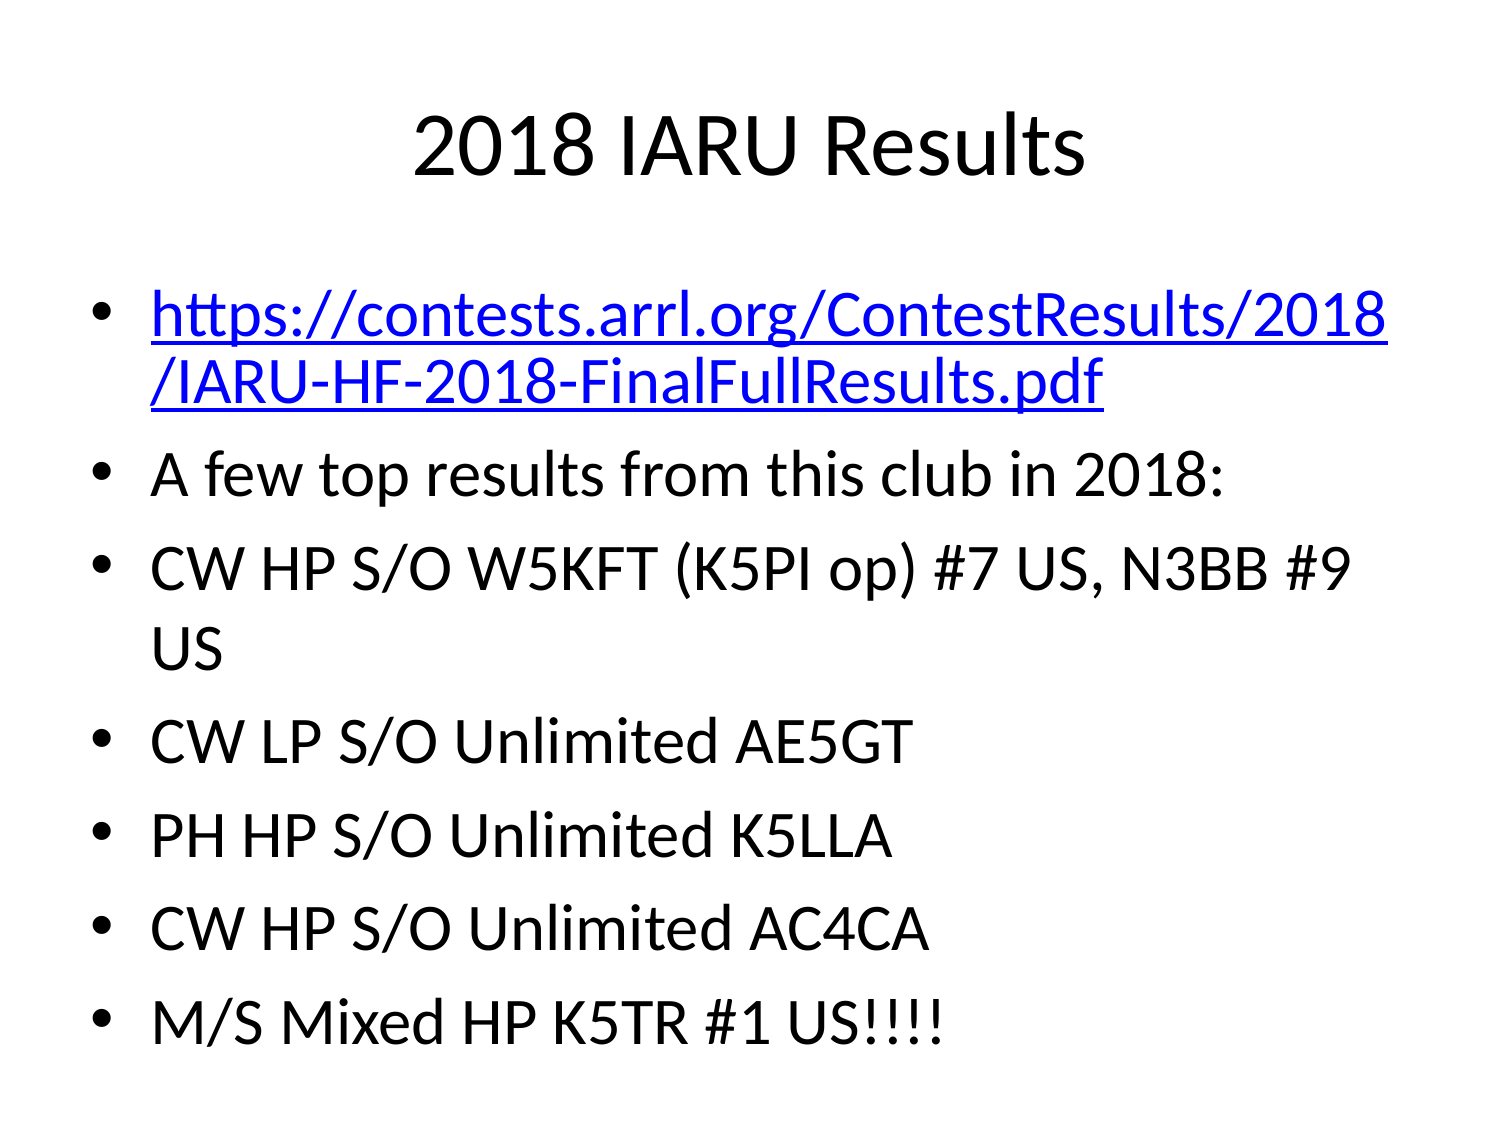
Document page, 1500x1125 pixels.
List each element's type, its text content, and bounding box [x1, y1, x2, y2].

list https://contests.arrl.org/ContestResults/2018/IARU-HF-2018-FinalFullResults.pdf A few top results from this club in 2018: CW HP S/O W5KFT (K5PI op) #7 US, N3BB #9 US CW LP S/O Unlimited AE5GT PH HP S/O Unlimited K5LLA CW HP S/O Unlimited AC4CA M/S Mixed HP K5TR #1 US!!!! [75, 262, 1425, 1005]
title 2018 IARU Results [75, 45, 1425, 233]
